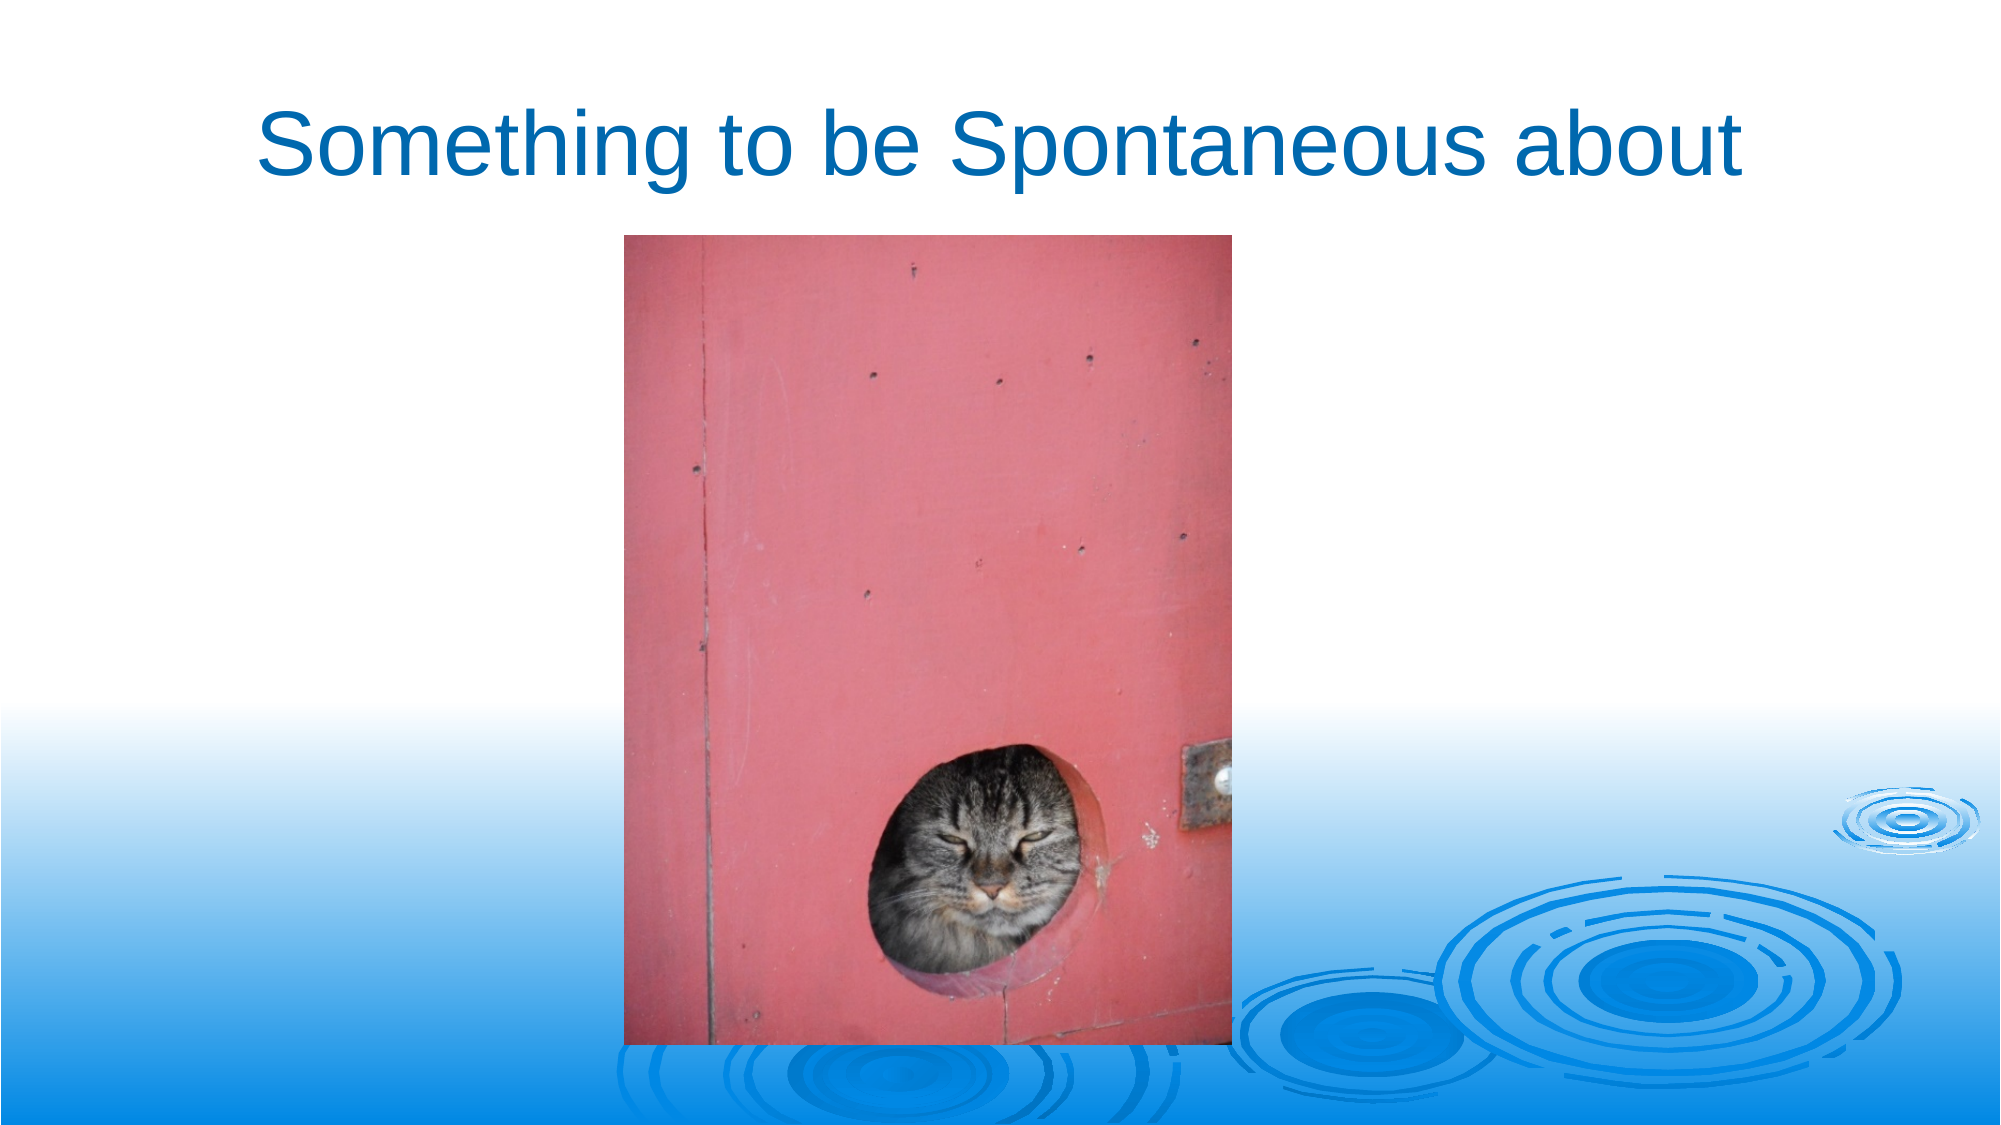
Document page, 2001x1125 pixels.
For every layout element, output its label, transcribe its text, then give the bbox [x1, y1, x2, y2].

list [624, 235, 1232, 1046]
title Something to be Spontaneous about [99, 45, 1901, 233]
